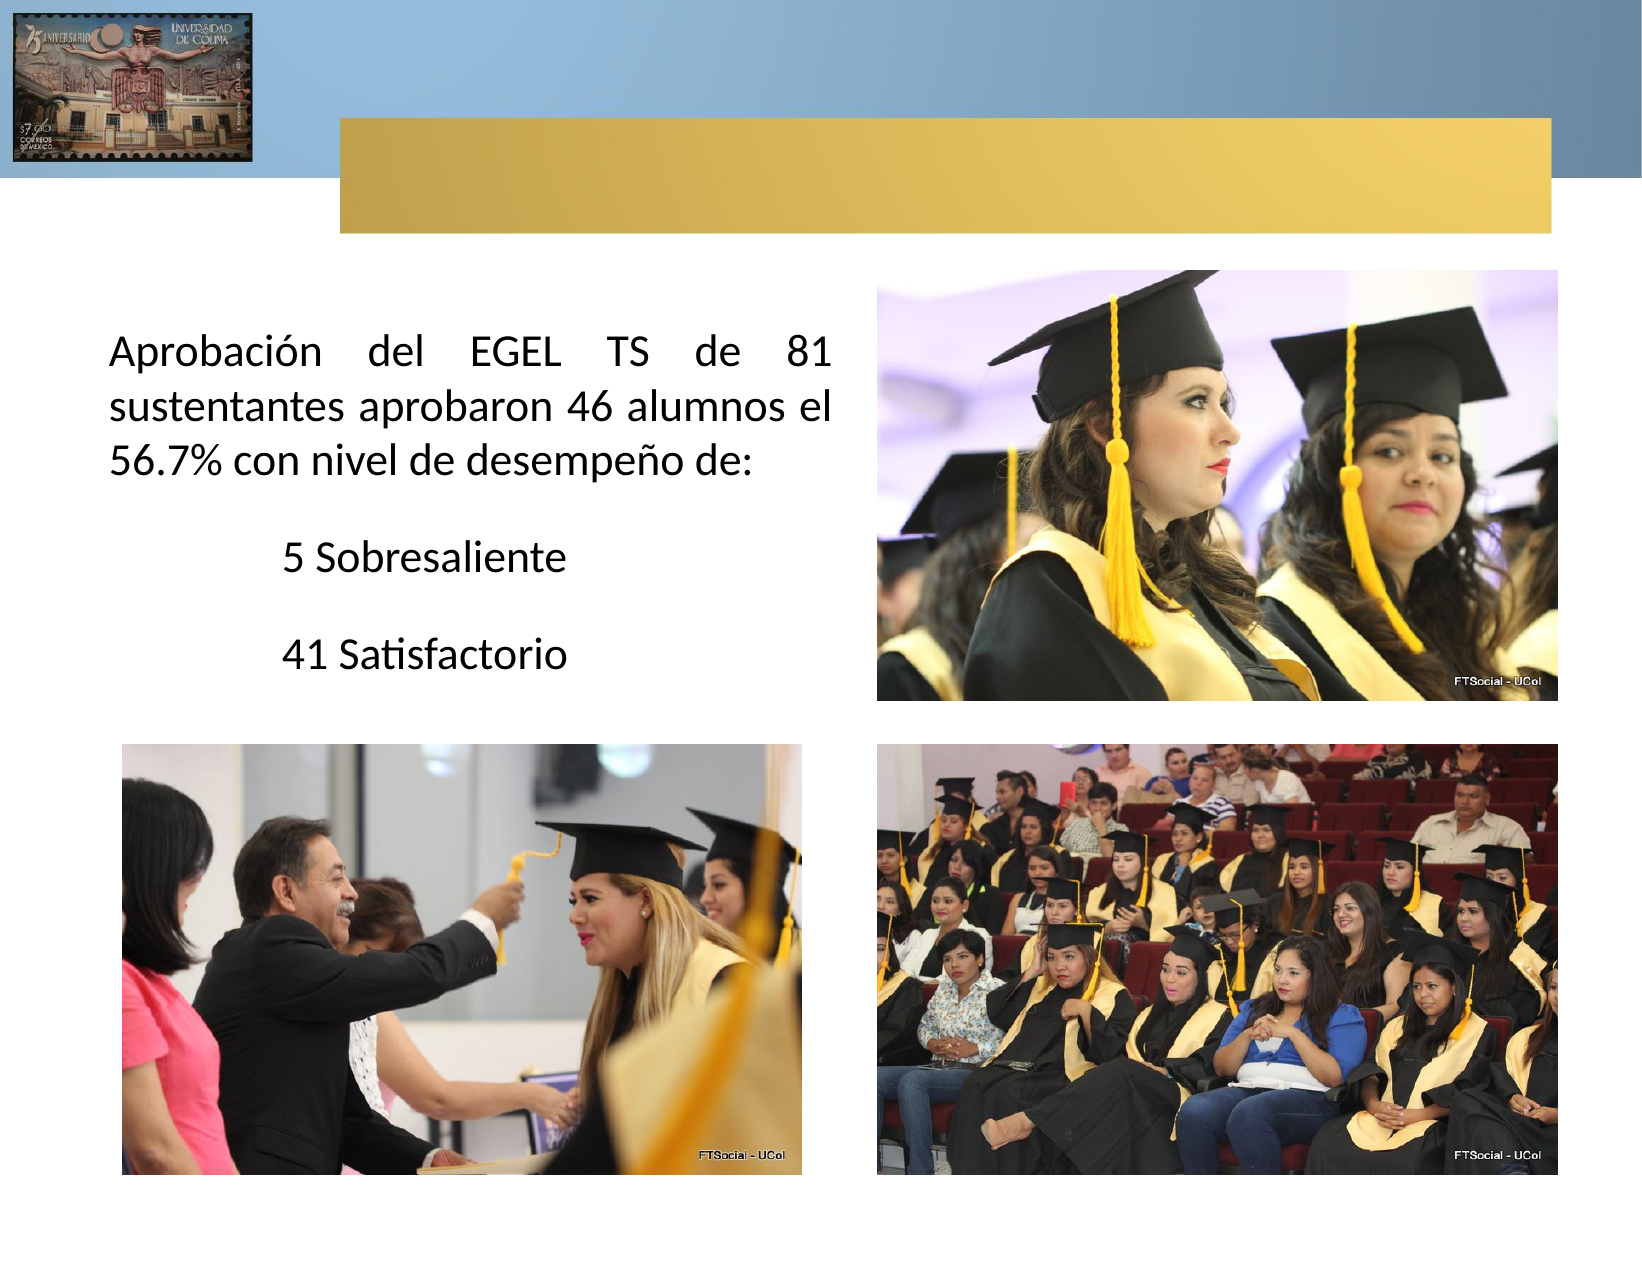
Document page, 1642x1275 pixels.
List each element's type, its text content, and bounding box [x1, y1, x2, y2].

list Aprobación del EGEL TS de 81 sustentantes aprobaron 46 alumnos el 56.7% con nivel de desempeño de: 5 Sobresaliente 41 Satisfactorio [90, 301, 852, 1149]
picture [0, 0, 1642, 1275]
